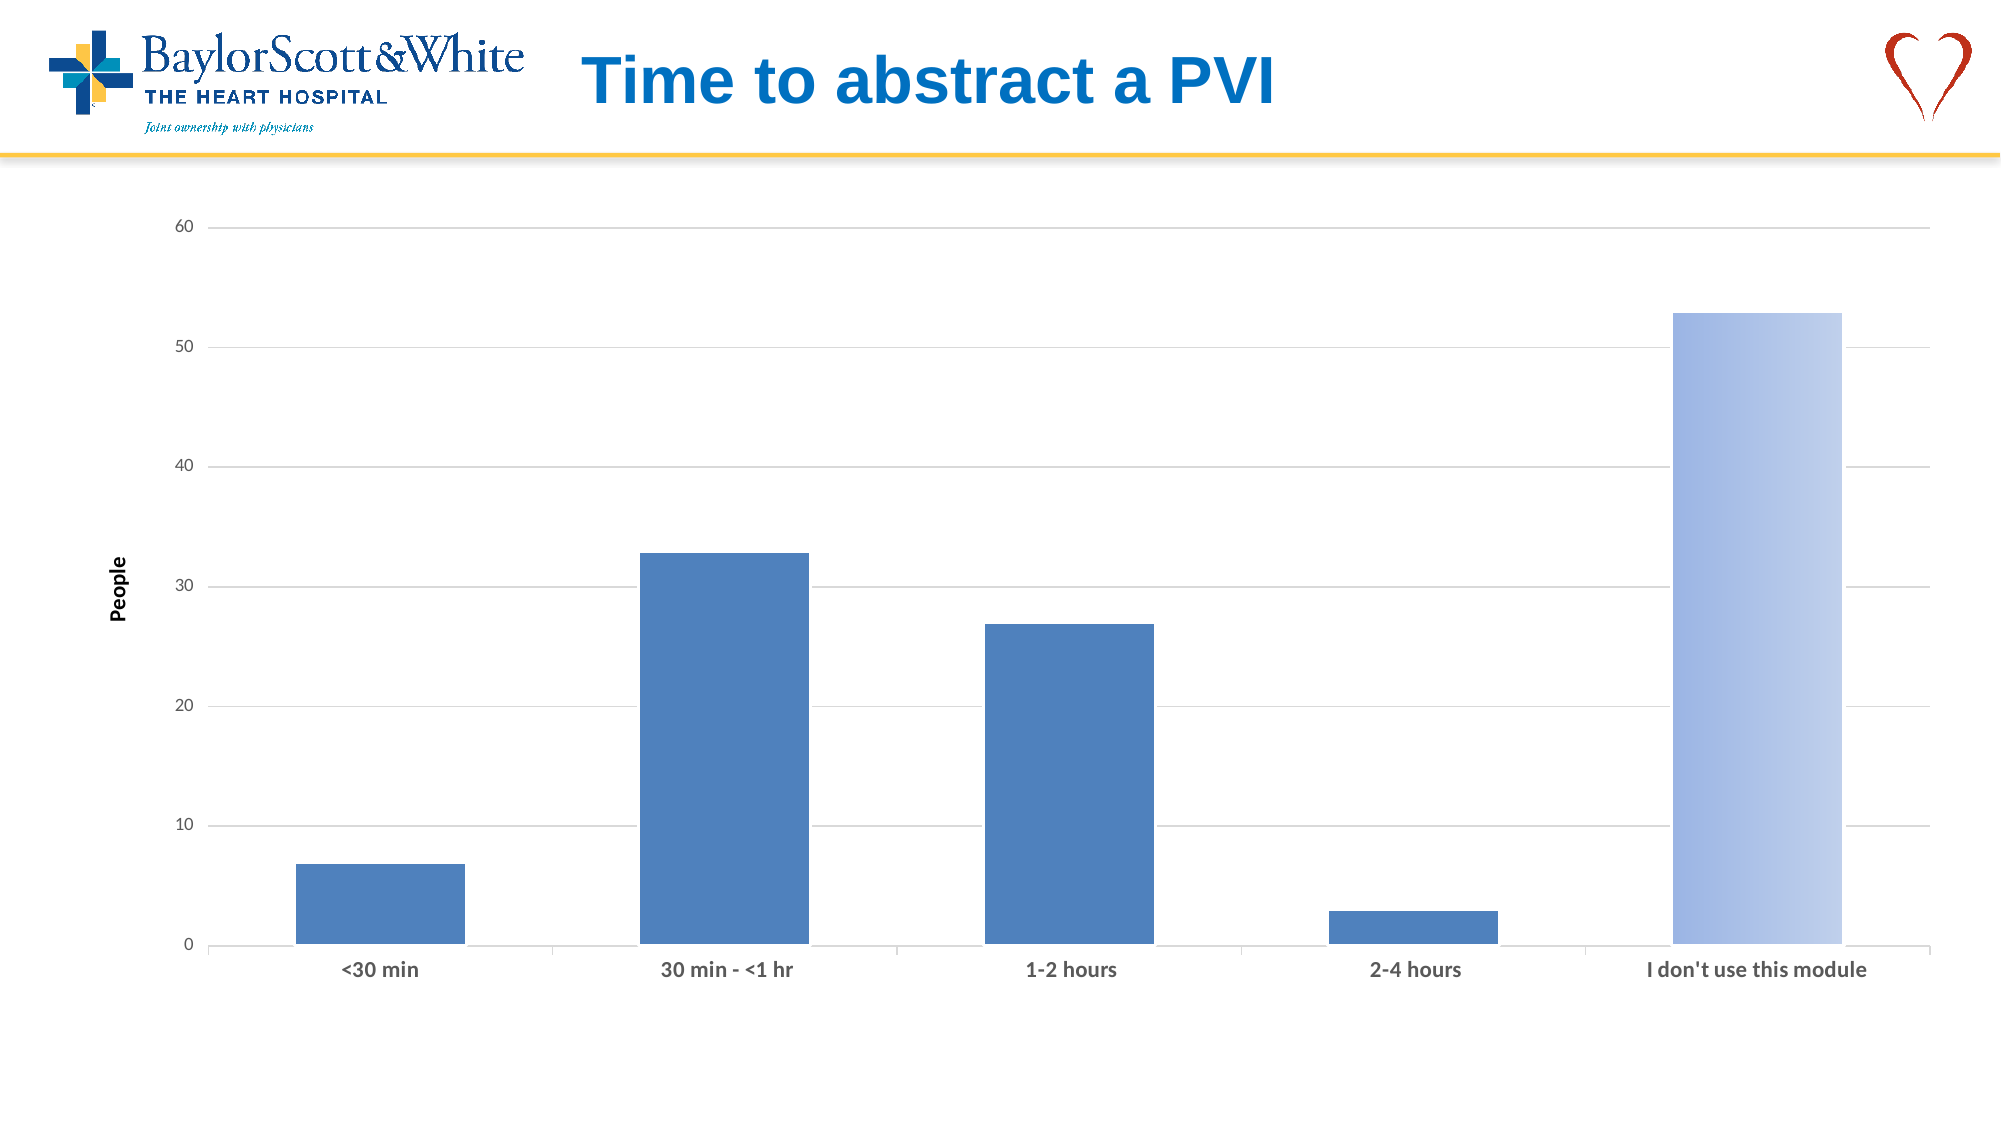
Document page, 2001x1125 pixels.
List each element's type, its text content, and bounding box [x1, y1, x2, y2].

chart [137, 202, 1967, 1001]
title Time to abstract a PVI [566, 0, 1867, 153]
text_box People [95, 130, 138, 637]
picture [33, 19, 539, 146]
picture [1880, 28, 1976, 125]
